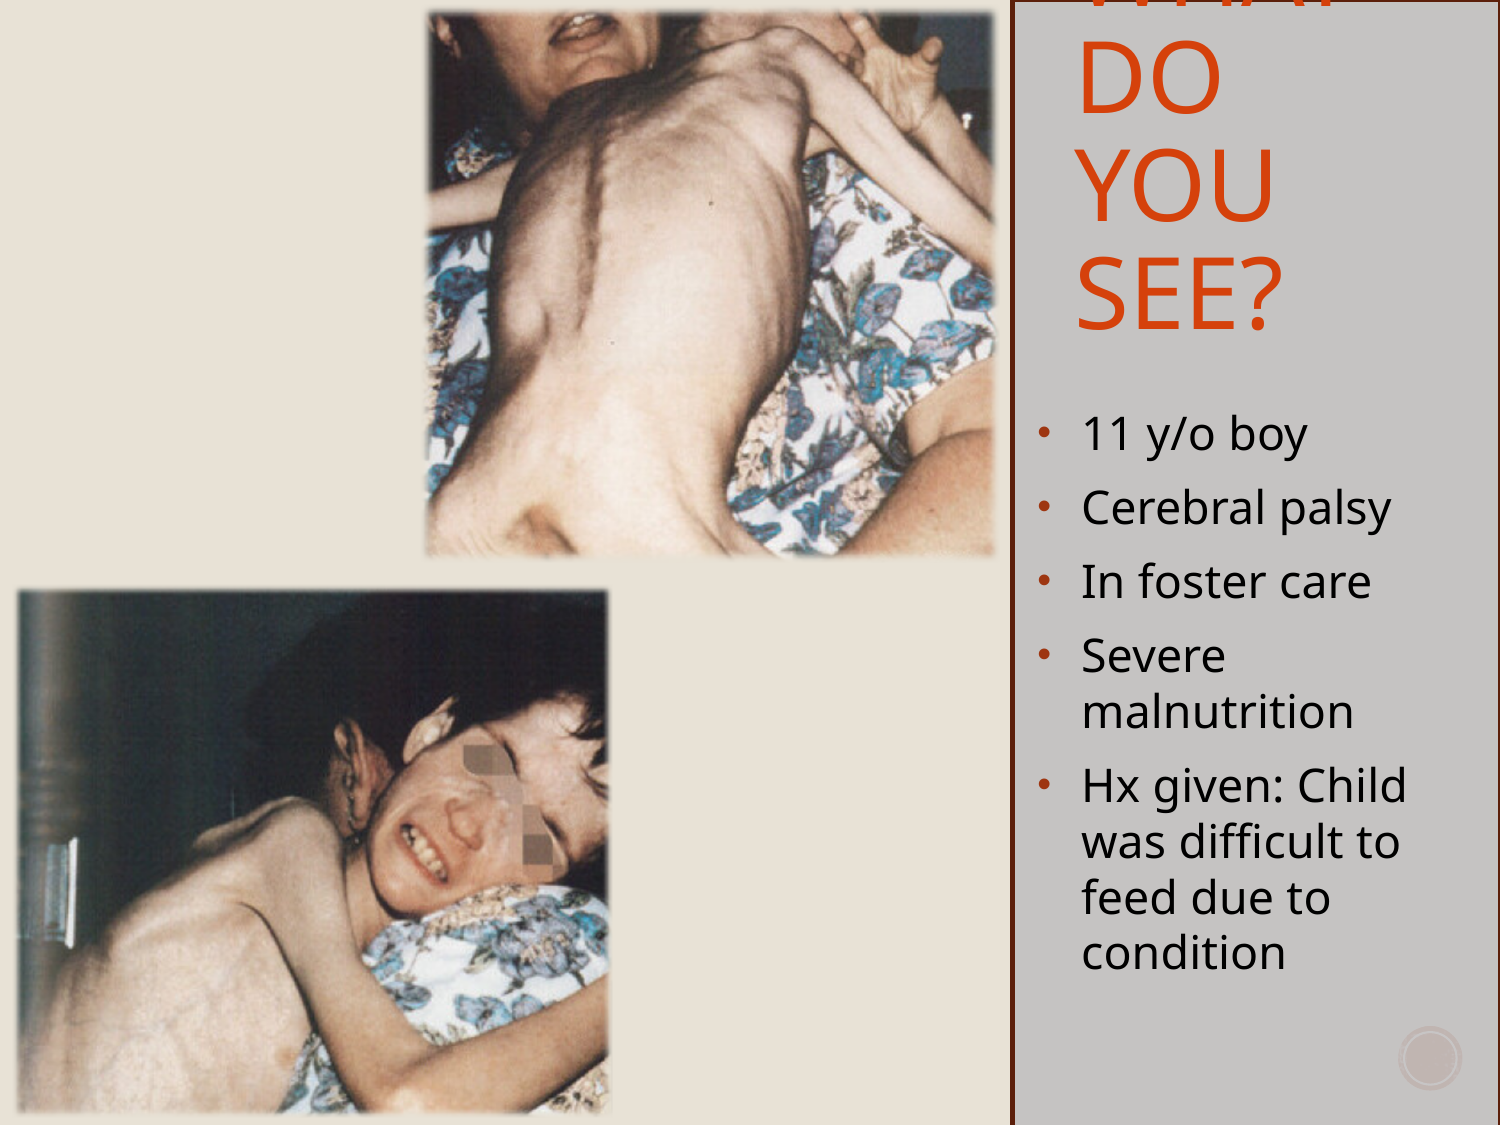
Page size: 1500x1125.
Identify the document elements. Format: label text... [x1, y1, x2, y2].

list 11 y/o boy Cerebral palsy In foster care Severe malnutrition Hx given: Child was difficult to feed due to condition [1022, 396, 1500, 988]
title What Do You See? [1059, 111, 1454, 359]
picture [419, 3, 1000, 563]
picture [11, 584, 613, 1119]
text_box [1010, 0, 1500, 1125]
